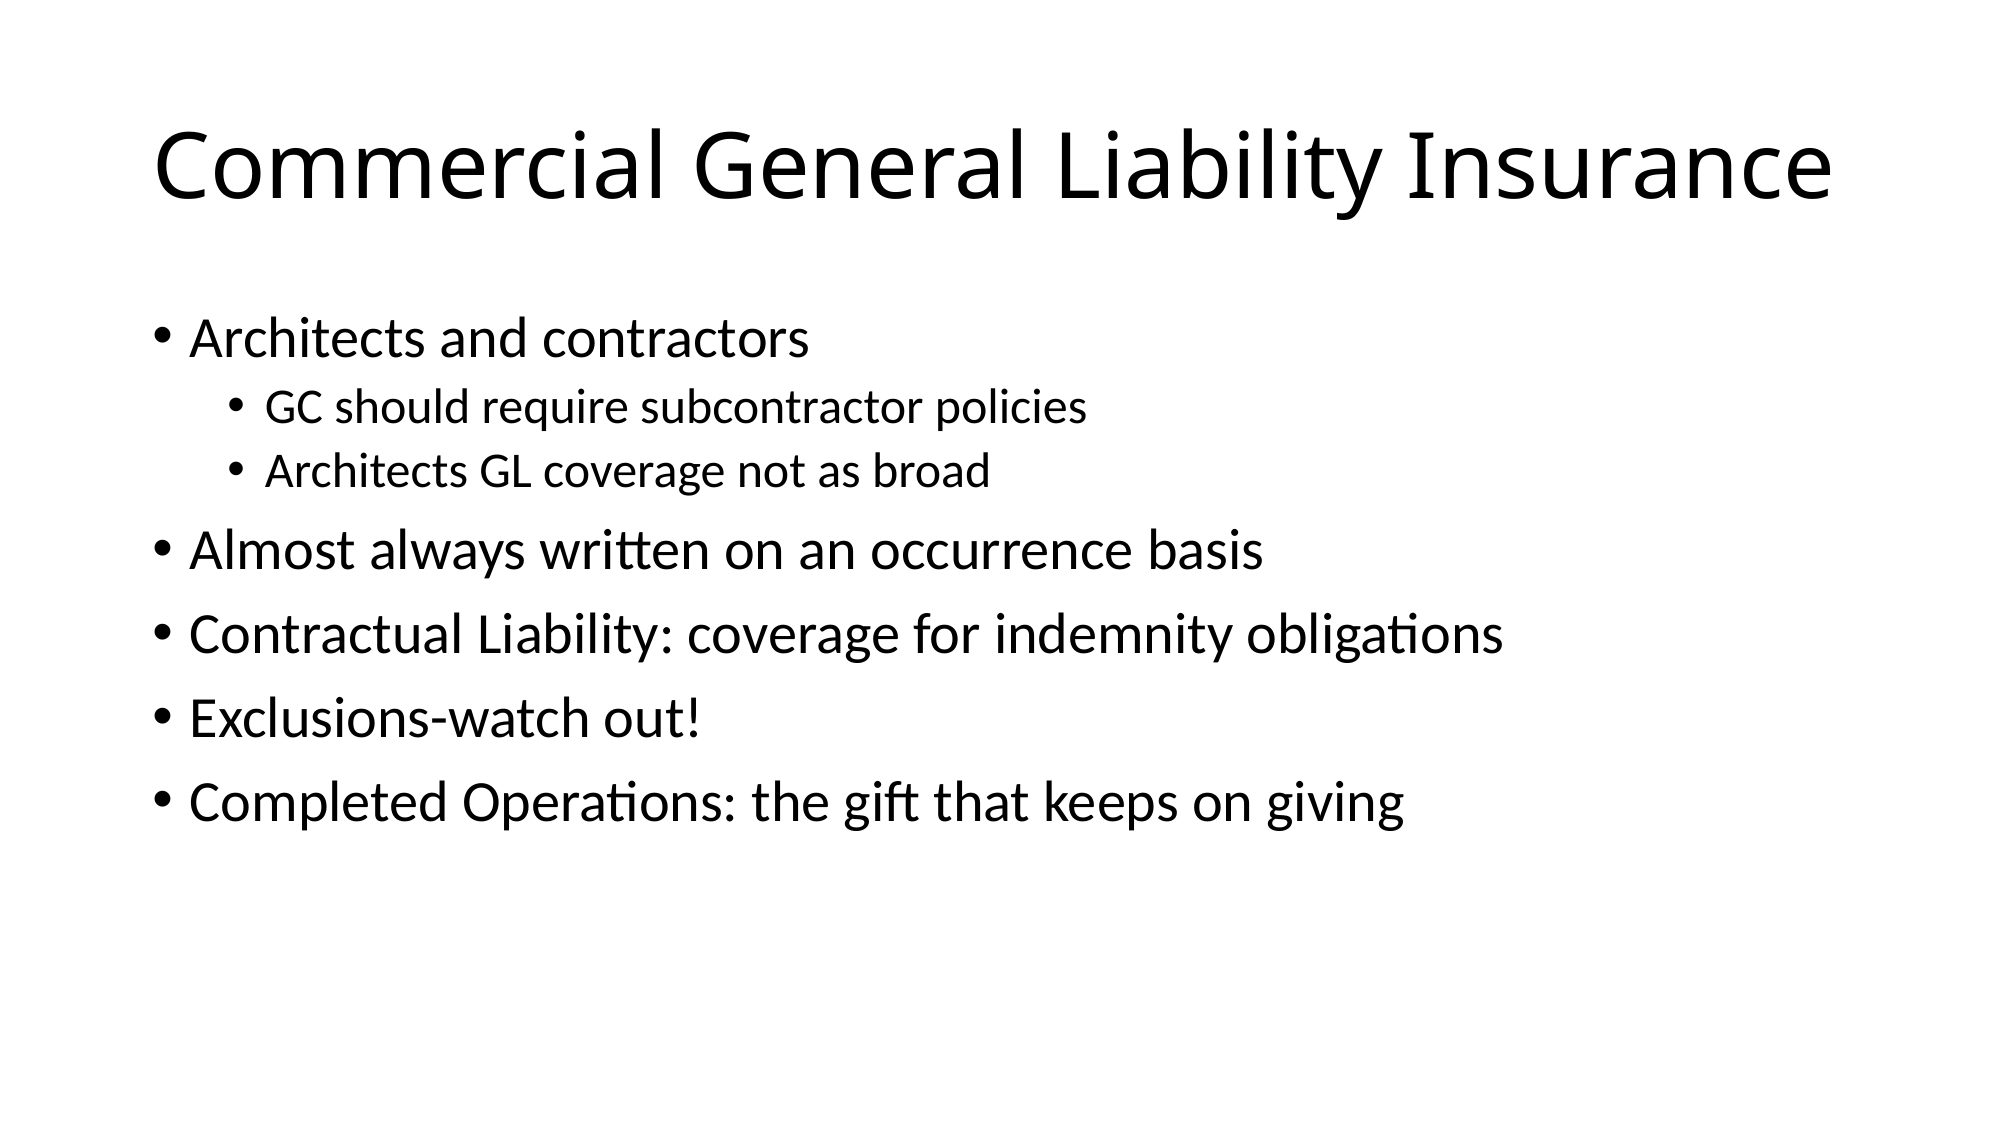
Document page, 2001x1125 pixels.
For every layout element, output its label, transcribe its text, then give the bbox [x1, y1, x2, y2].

list Architects and contractors GC should require subcontractor policies Architects GL coverage not as broad Almost always written on an occurrence basis Contractual Liability: coverage for indemnity obligations Exclusions-watch out! Completed Operations: the gift that keeps on giving [137, 299, 1863, 1014]
title Commercial General Liability Insurance [137, 59, 1863, 278]
